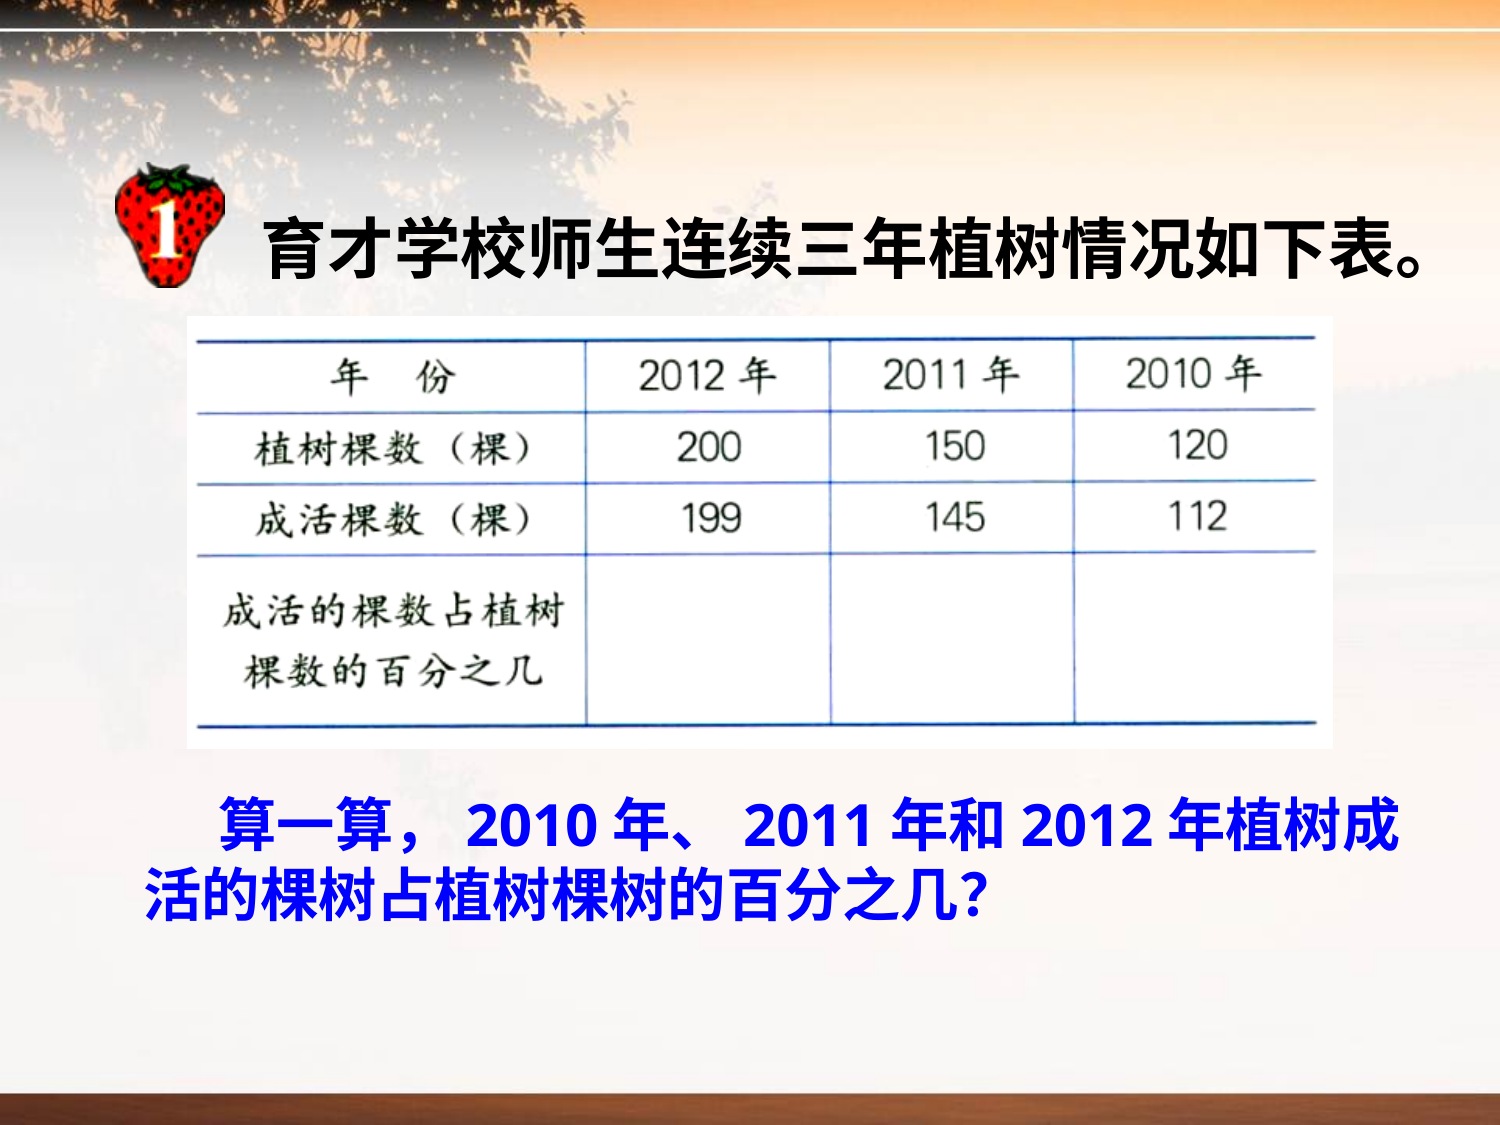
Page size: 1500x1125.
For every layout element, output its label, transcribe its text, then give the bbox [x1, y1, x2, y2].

text_box 育才学校师生连续三年植树情况如下表。 [246, 199, 1442, 295]
picture [0, 0, 1500, 1125]
text_box 算一算，2010年、2011年和2012年植树成活的棵树占植树棵树的百分之几？ [128, 780, 1418, 936]
footer [512, 1042, 988, 1103]
